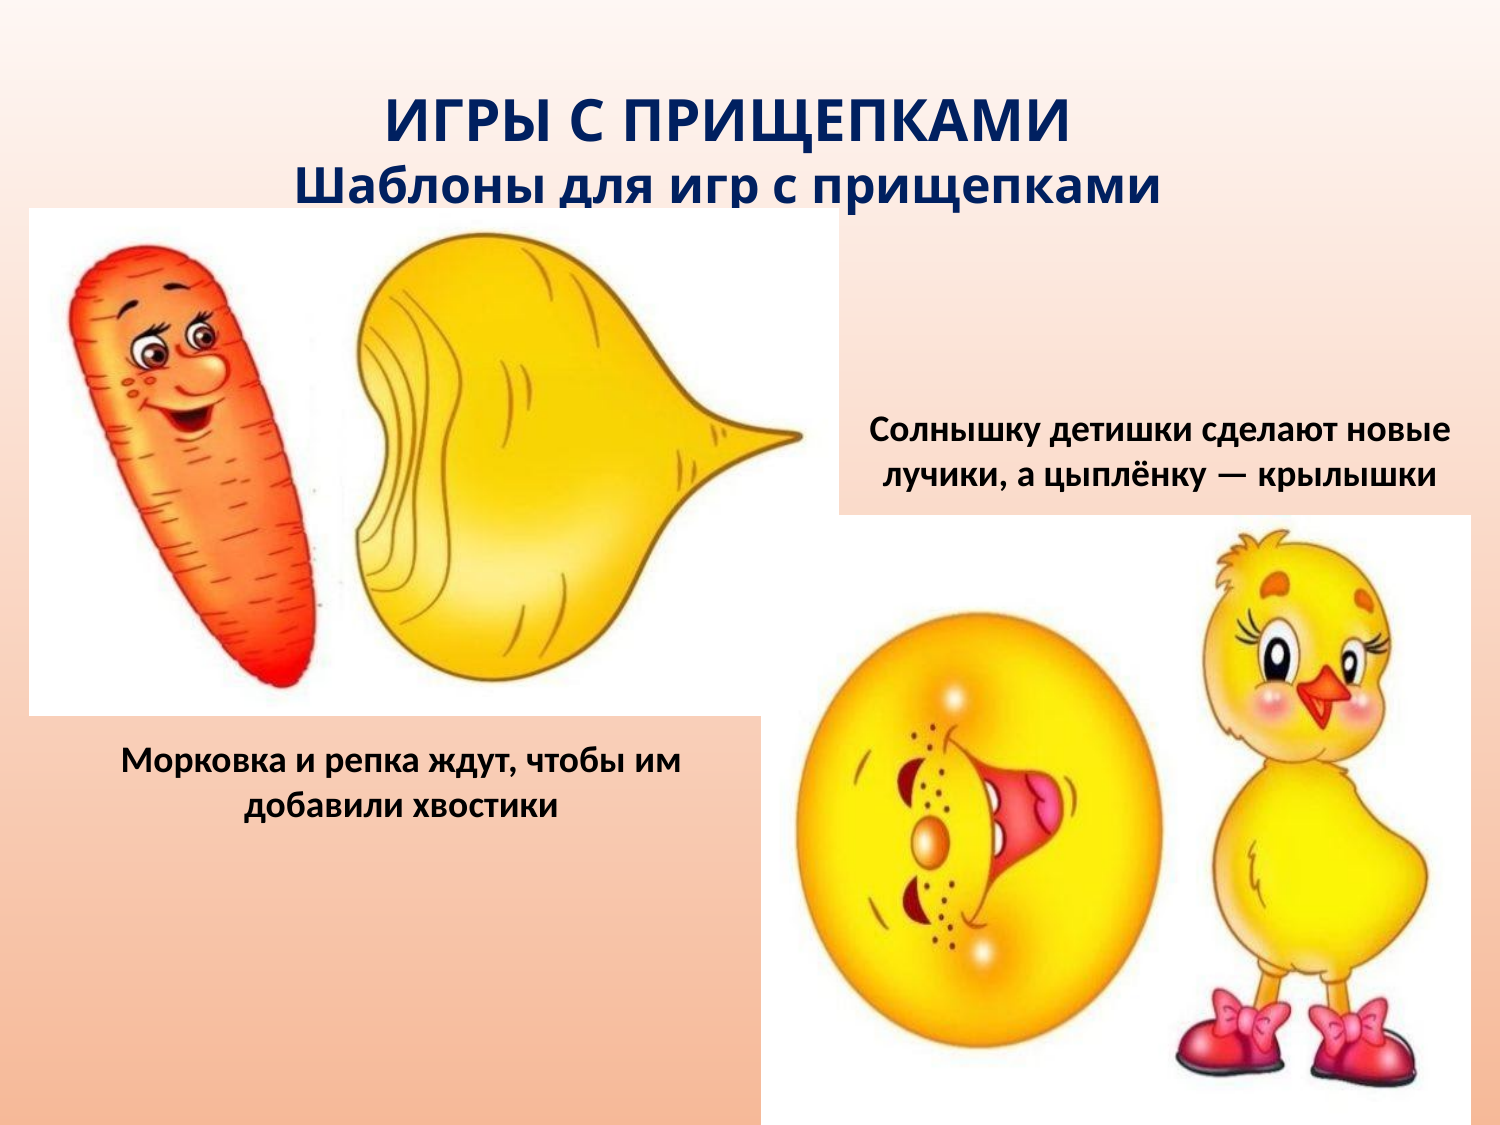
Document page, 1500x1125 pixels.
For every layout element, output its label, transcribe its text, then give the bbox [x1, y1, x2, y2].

picture [29, 207, 1471, 1125]
text_box Морковка и репка ждут, чтобы им добавили хвостики [53, 728, 750, 833]
title ИГРЫ С ПРИЩЕПКАМИ Шаблоны для игр с прищепками [53, 54, 1404, 243]
text_box Солнышку детишки сделают новые лучики, а цыплёнку — крылышки [845, 397, 1477, 502]
